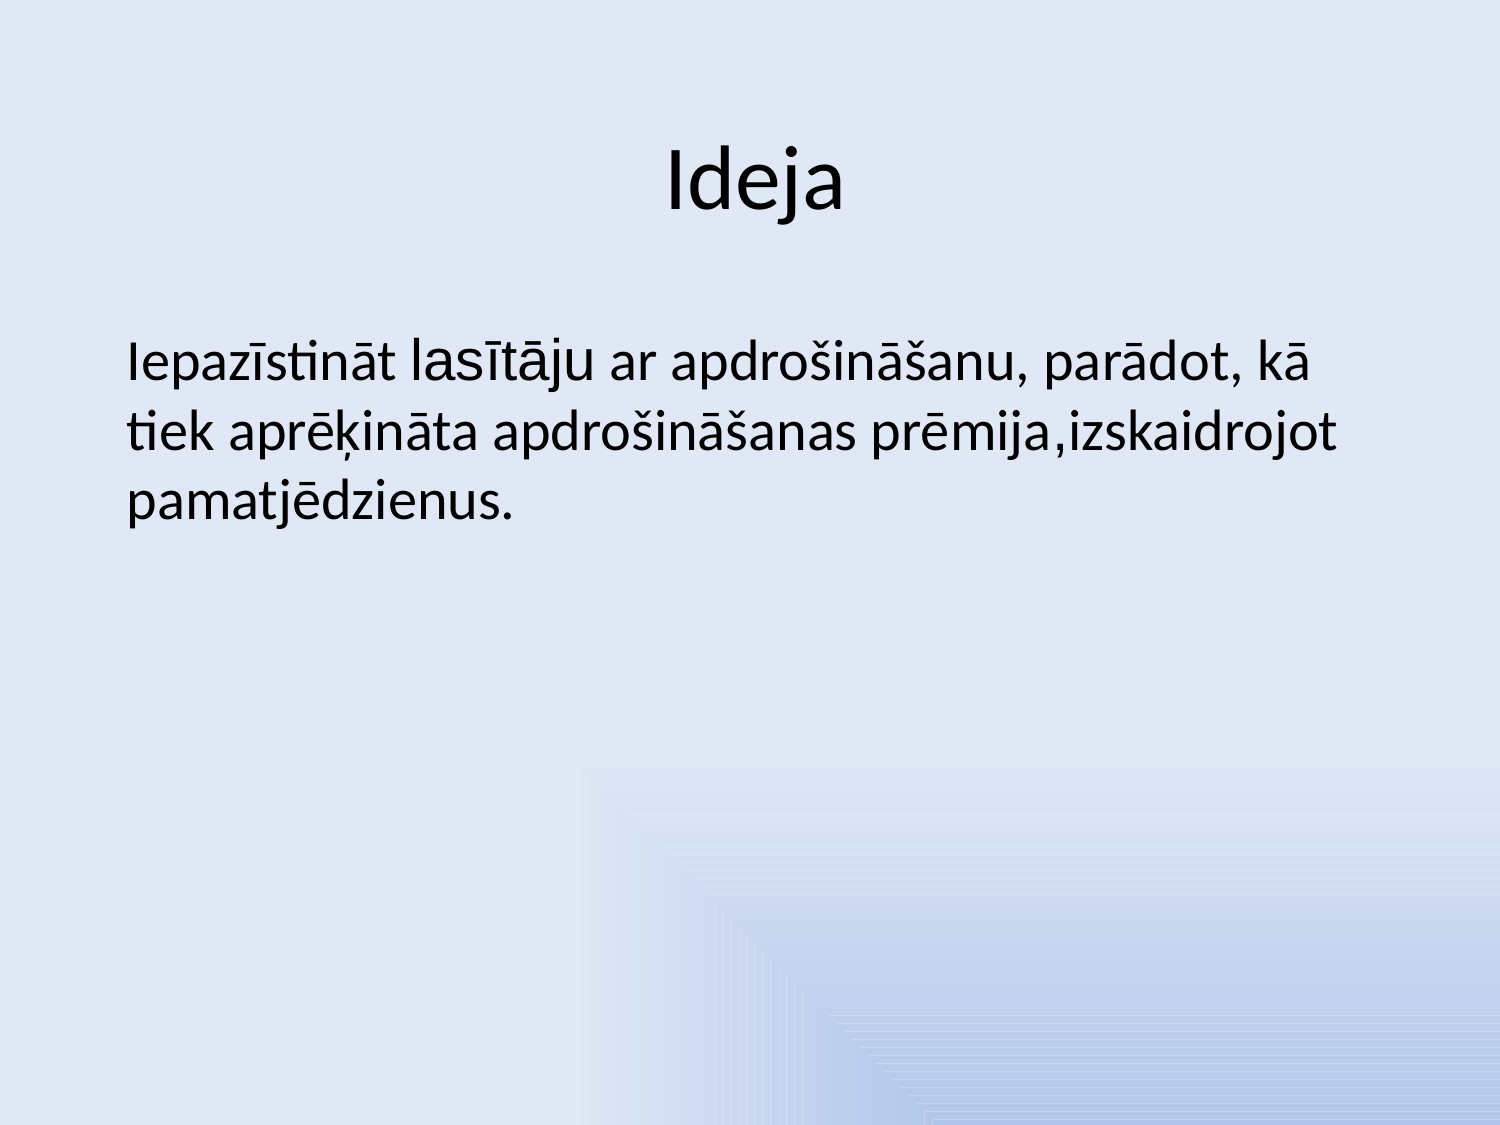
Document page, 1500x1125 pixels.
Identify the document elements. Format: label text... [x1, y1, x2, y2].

title Ideja [111, 89, 1400, 256]
text_box Iepazīstināt lasītāju ar apdrošināšanu, parādot, kā tiek aprēķināta apdrošināšanas prēmija,izskaidrojot pamatjēdzienus. [112, 314, 1400, 539]
